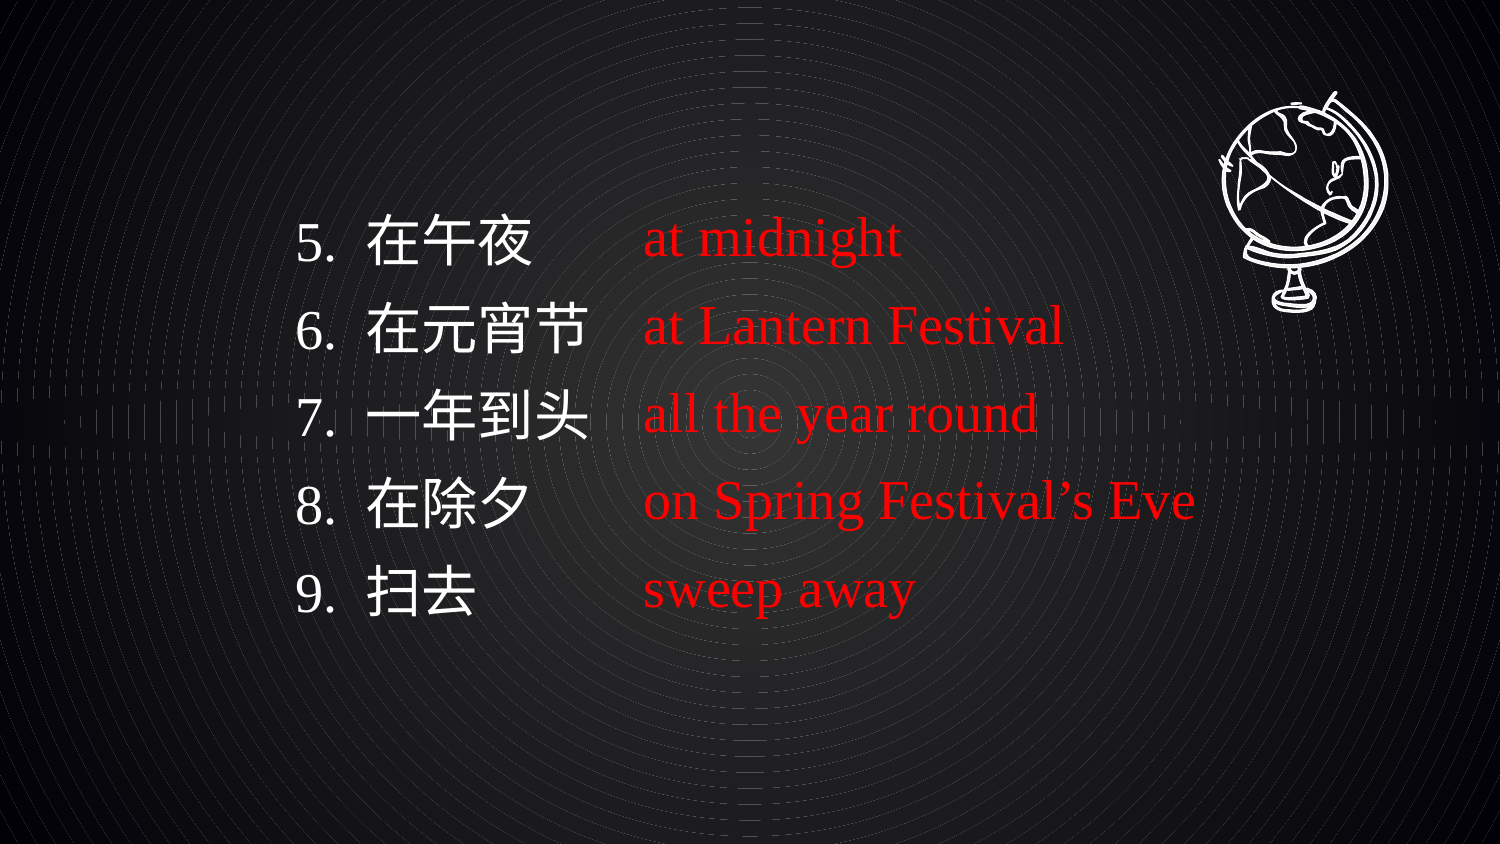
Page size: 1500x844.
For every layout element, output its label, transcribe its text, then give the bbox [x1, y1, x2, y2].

text_box at midnight at Lantern Festival all the year round on Spring Festival’s Eve sweep away [632, 174, 1209, 625]
picture [1218, 91, 1389, 314]
text_box 5. 在午夜 6. 在元宵节 7. 一年到头 8. 在除夕 9. 扫去 [284, 179, 602, 629]
